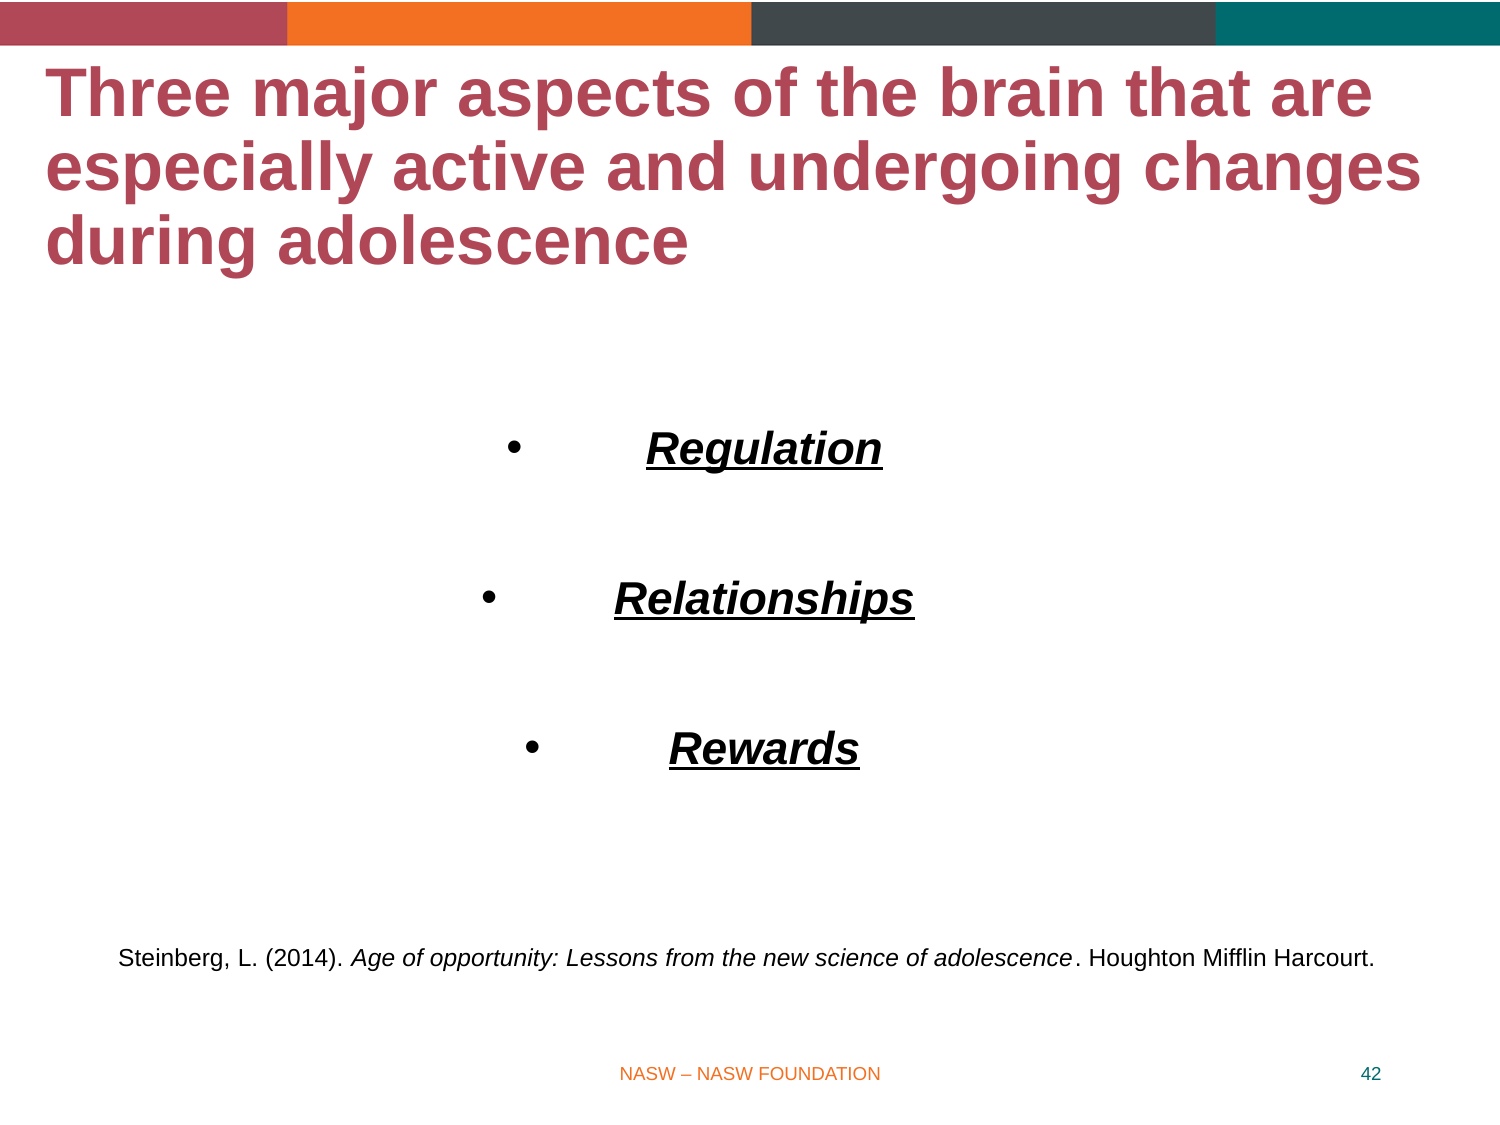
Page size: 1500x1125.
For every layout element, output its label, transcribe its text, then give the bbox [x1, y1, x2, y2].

title Three major aspects of the brain that are especially active and undergoing changes during adolescence [29, 59, 1469, 278]
slide_number 42 [1059, 1042, 1397, 1103]
footer NASW – NASW FOUNDATION [496, 1042, 1004, 1103]
picture [0, 2, 1500, 62]
list Regulation Relationships Rewards Steinberg, L. (2014). Age of opportunity: Lessons from the new science of adolescence. Houghton Mifflin Harcourt. [103, 328, 1397, 999]
